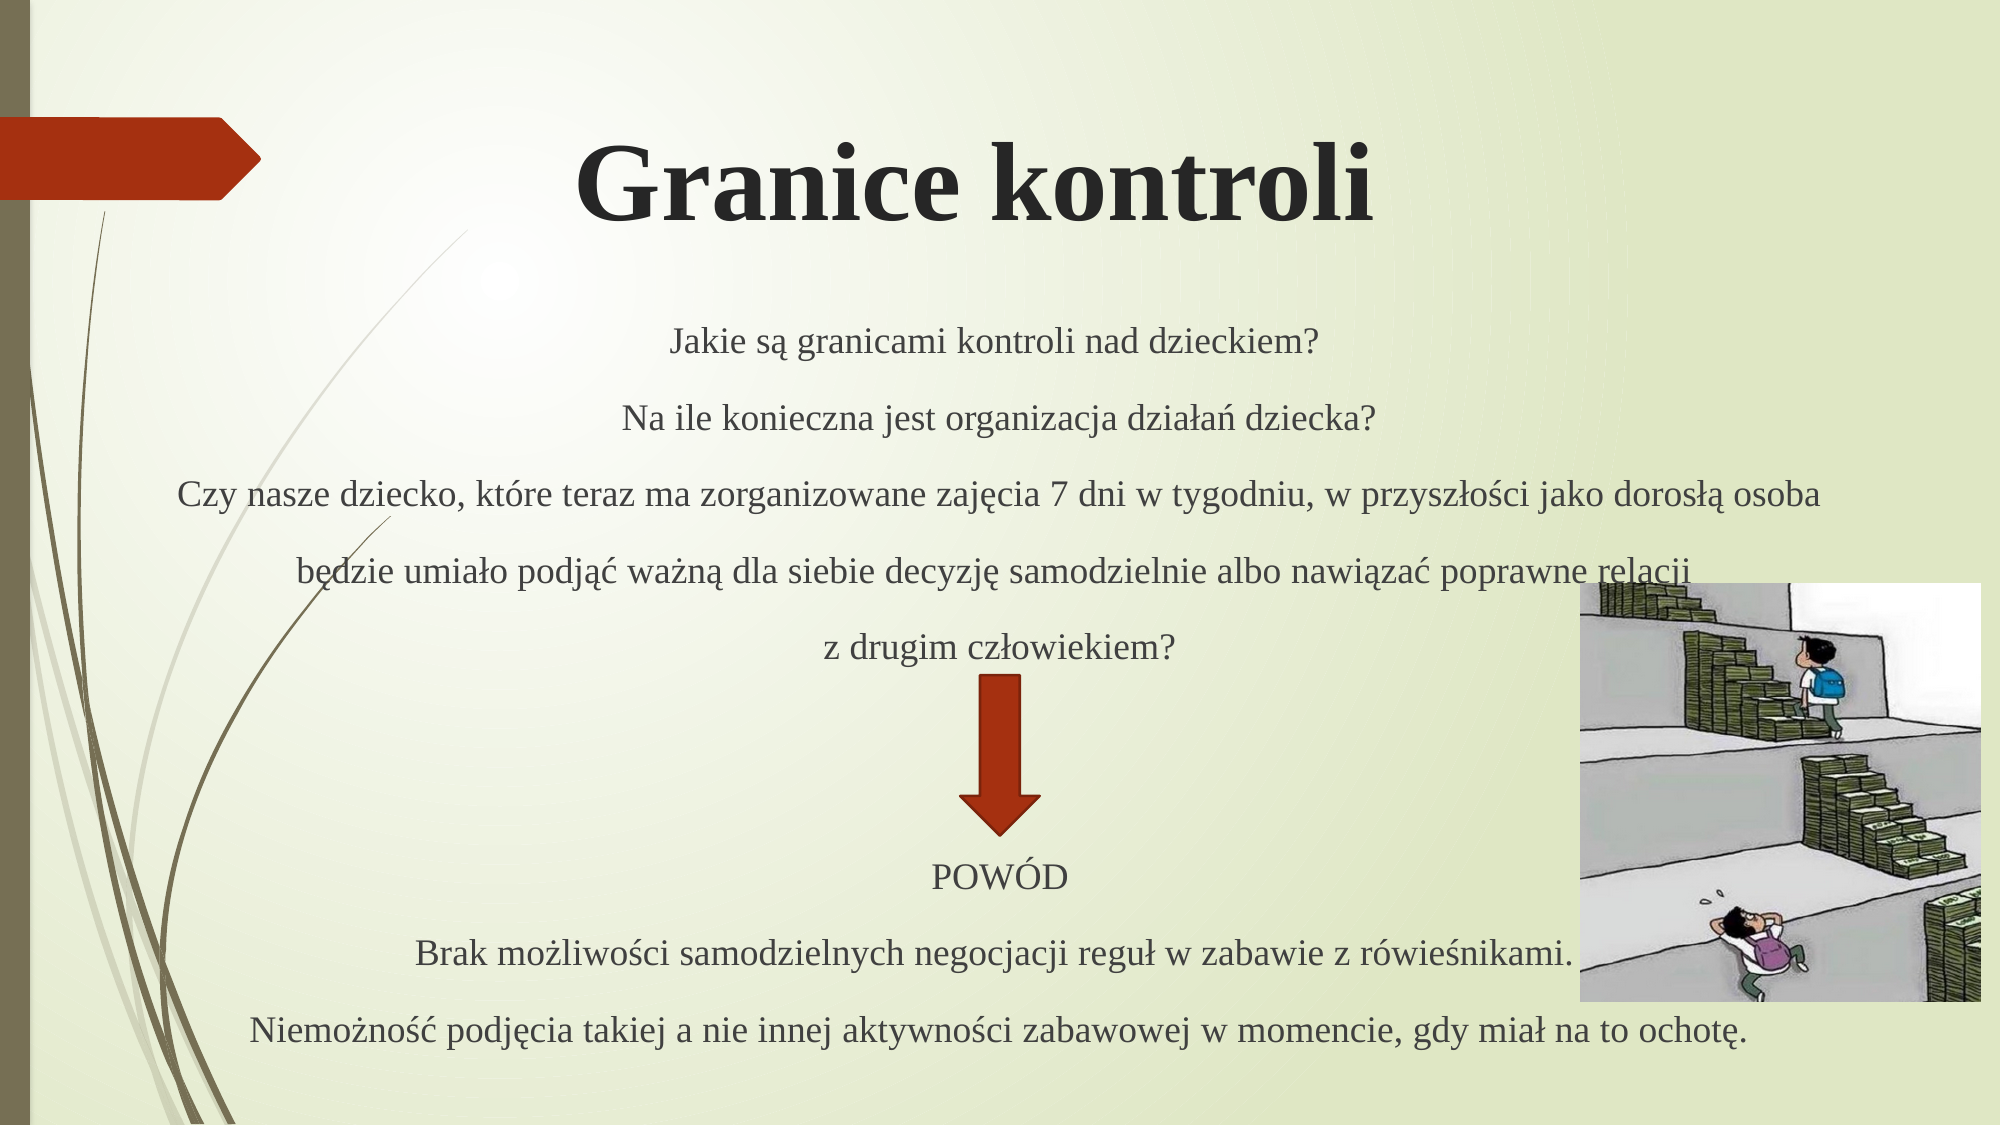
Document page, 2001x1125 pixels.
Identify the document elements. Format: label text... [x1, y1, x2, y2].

list Jakie są granicami kontroli nad dzieckiem? Na ile konieczna jest organizacja działań dziecka? Czy nasze dziecko, które teraz ma zorganizowane zajęcia 7 dni w tygodniu, w przyszłości jako dorosłą osoba będzie umiało podjąć ważną dla siebie decyzję samodzielnie albo nawiązać poprawne relacji z drugim człowiekiem? POWÓD Brak możliwości samodzielnych negocjacji reguł w zabawie z rówieśnikami. Niemożność podjęcia takiej a nie innej aktywności zabawowej w momencie, gdy miał na to ochotę. [137, 277, 1863, 1102]
text_box [958, 673, 1041, 837]
title Granice kontroli [243, 100, 1706, 277]
picture [1580, 583, 1981, 1002]
